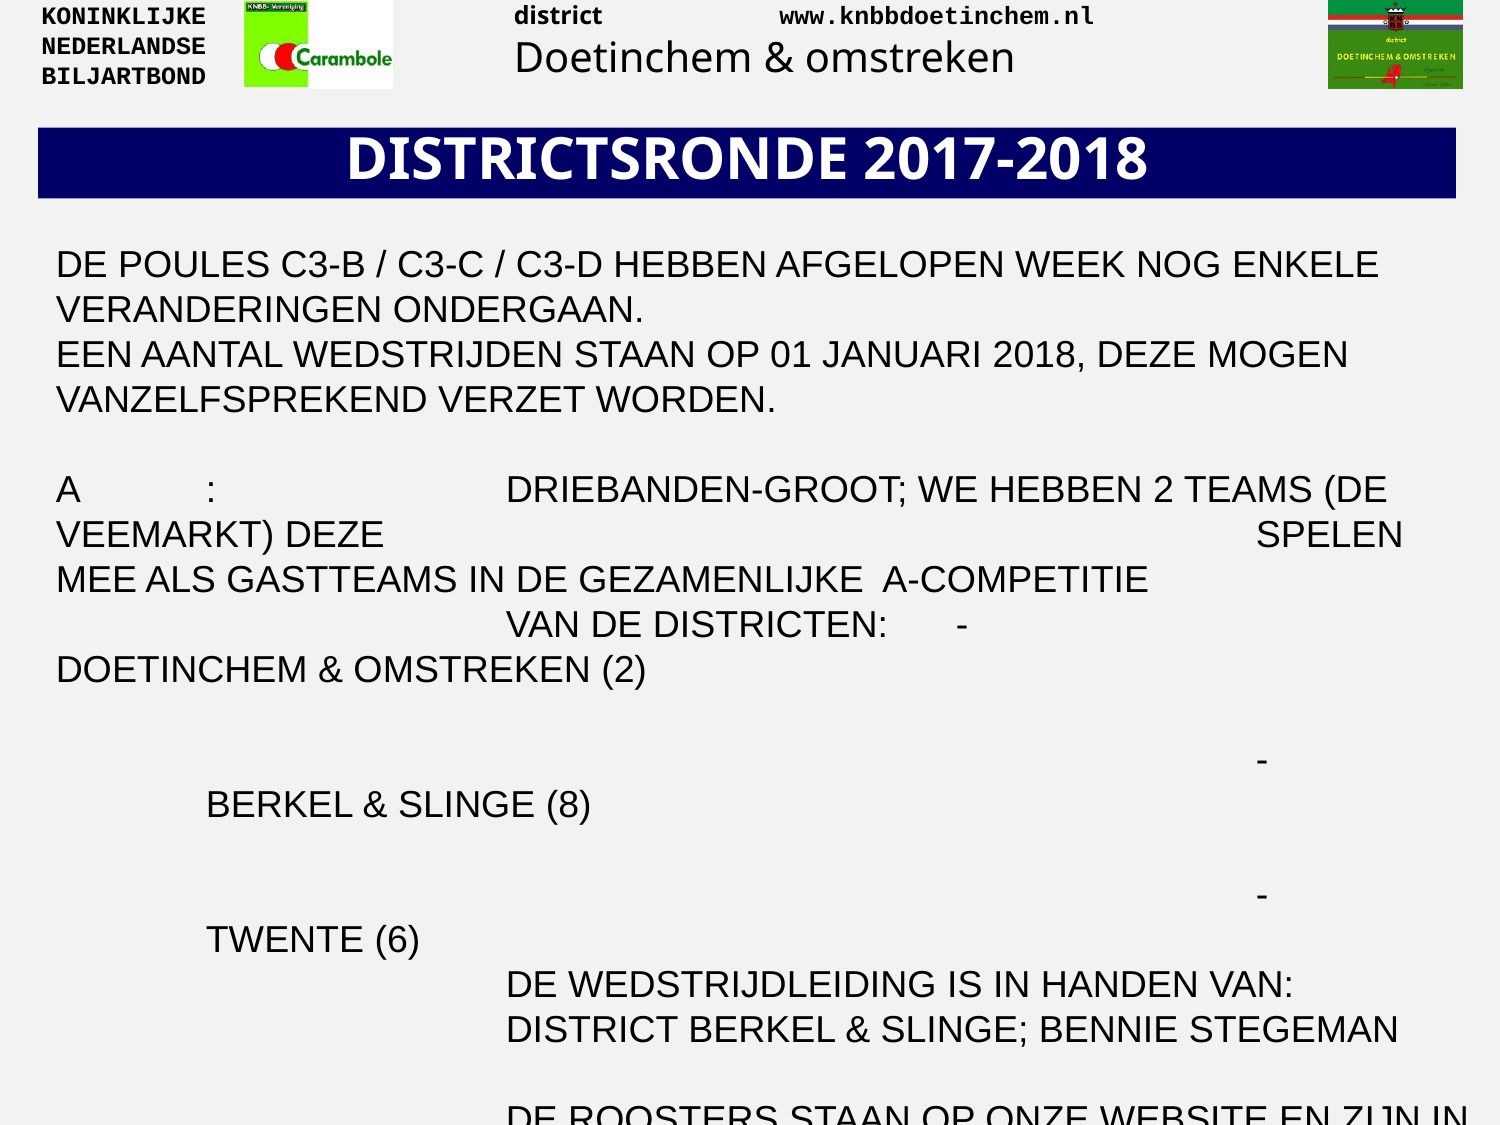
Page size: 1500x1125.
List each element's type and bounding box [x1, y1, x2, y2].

title [38, 127, 1456, 196]
text_box [0, 196, 1495, 1125]
text_box [0, 0, 1464, 91]
